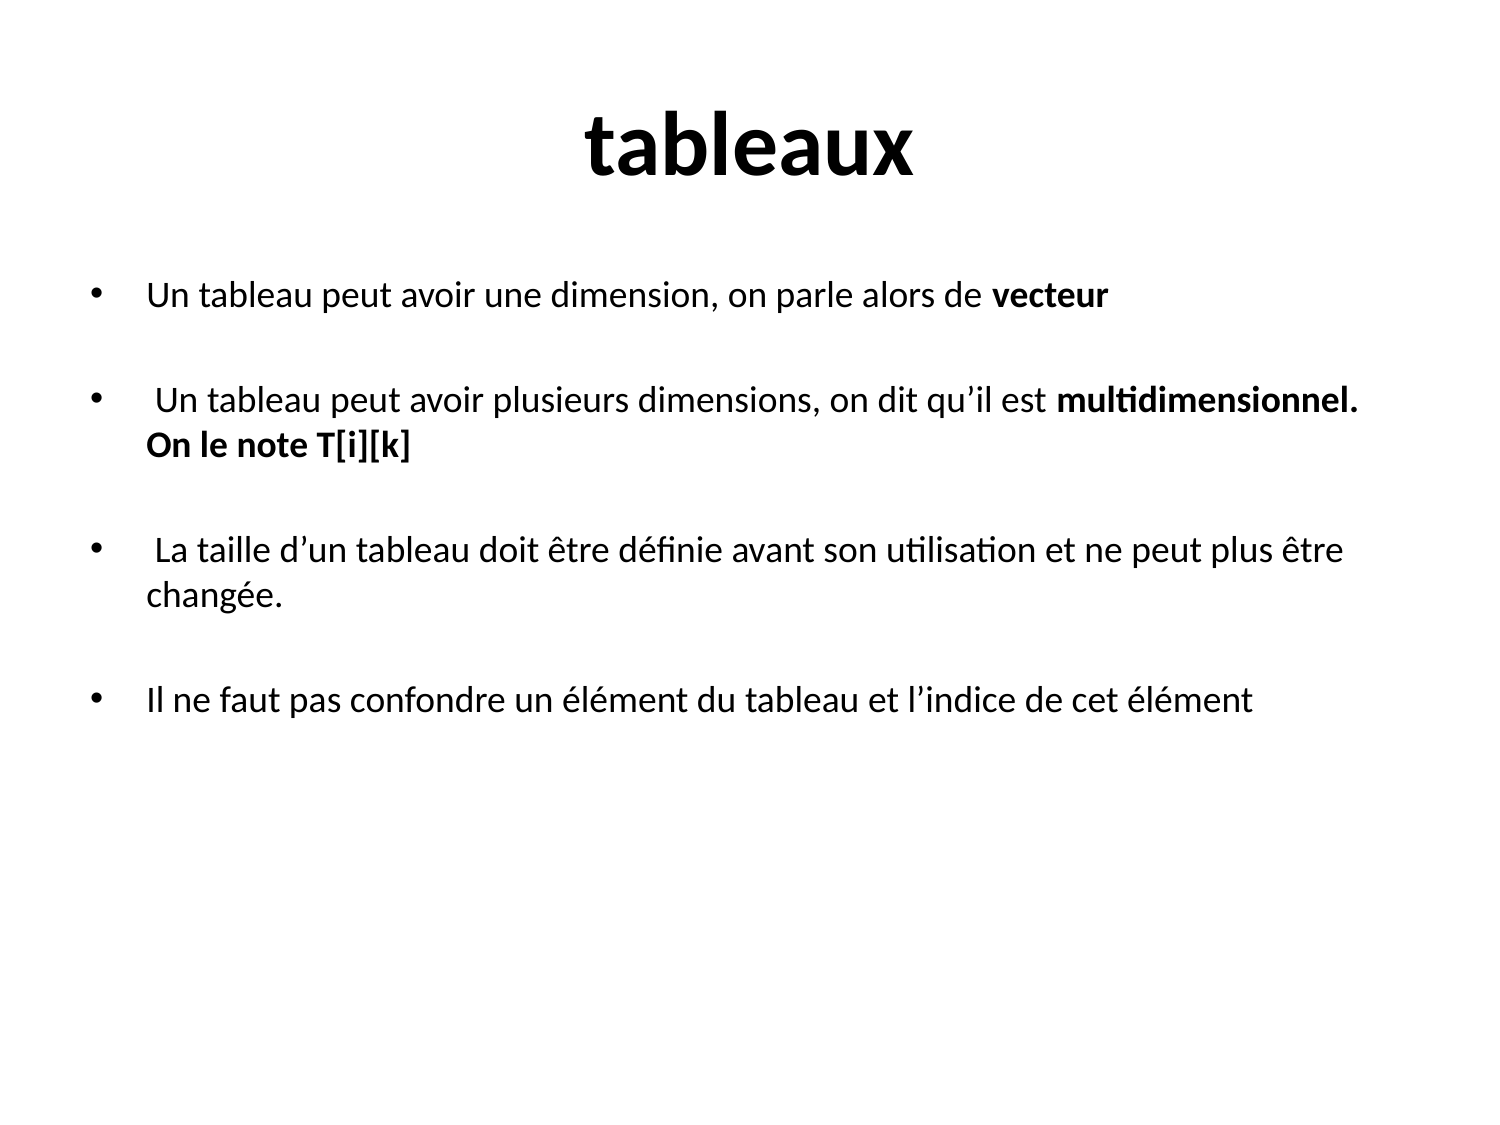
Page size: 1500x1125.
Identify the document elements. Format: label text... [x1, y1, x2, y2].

title tableaux [75, 45, 1425, 233]
list Un tableau peut avoir une dimension, on parle alors de vecteur Un tableau peut avoir plusieurs dimensions, on dit qu’il est multidimensionnel. On le note T[i][k] La taille d’un tableau doit être définie avant son utilisation et ne peut plus être changée. Il ne faut pas confondre un élément du tableau et l’indice de cet élément [75, 262, 1425, 1005]
